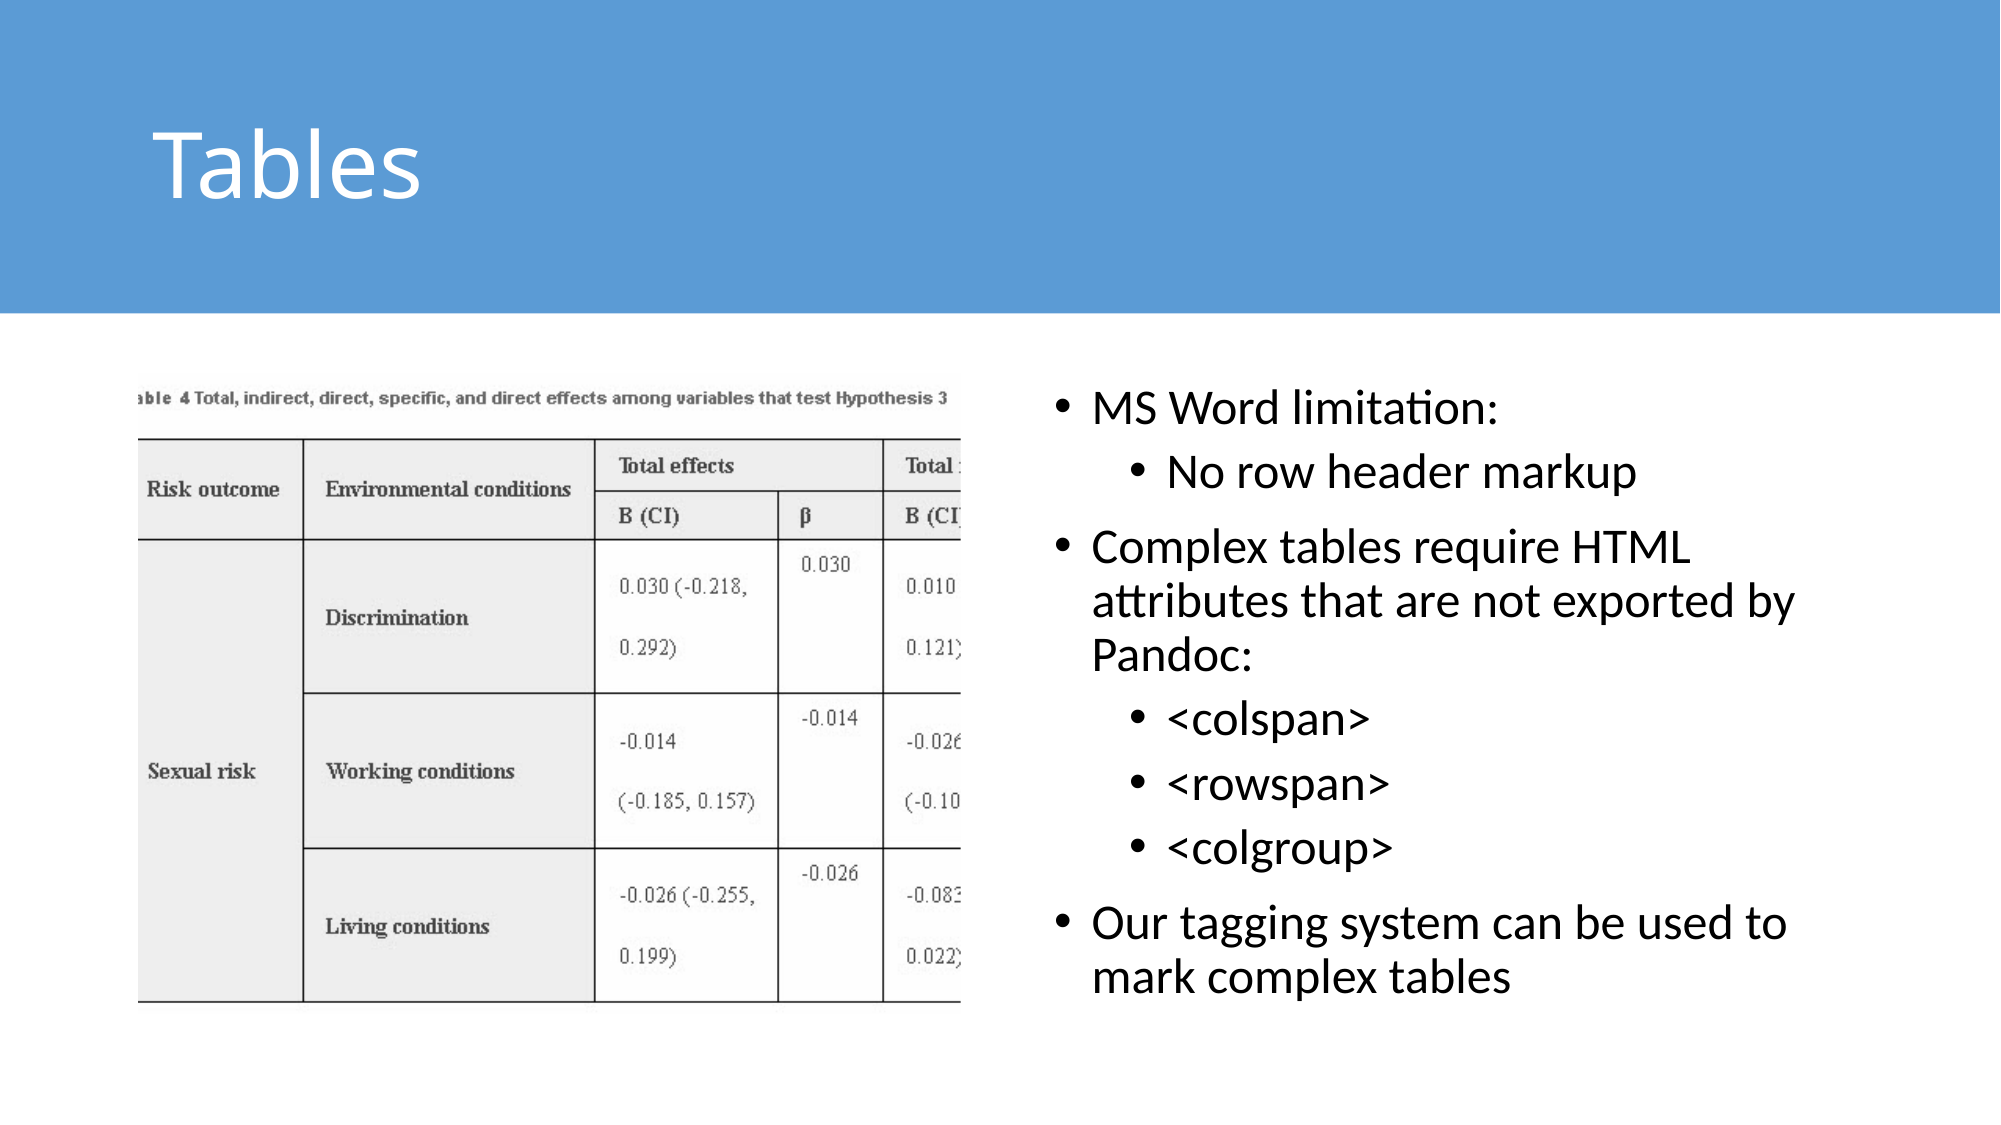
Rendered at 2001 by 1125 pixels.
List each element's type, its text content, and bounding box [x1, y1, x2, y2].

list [137, 373, 961, 1014]
title Tables [137, 60, 1863, 278]
list MS Word limitation: No row header markup Complex tables require HTML attributes that are not exported by Pandoc: <colspan> <rowspan> <colgroup> Our tagging system can be used to mark complex tables [1039, 373, 1862, 1014]
text_box [0, 0, 2000, 314]
